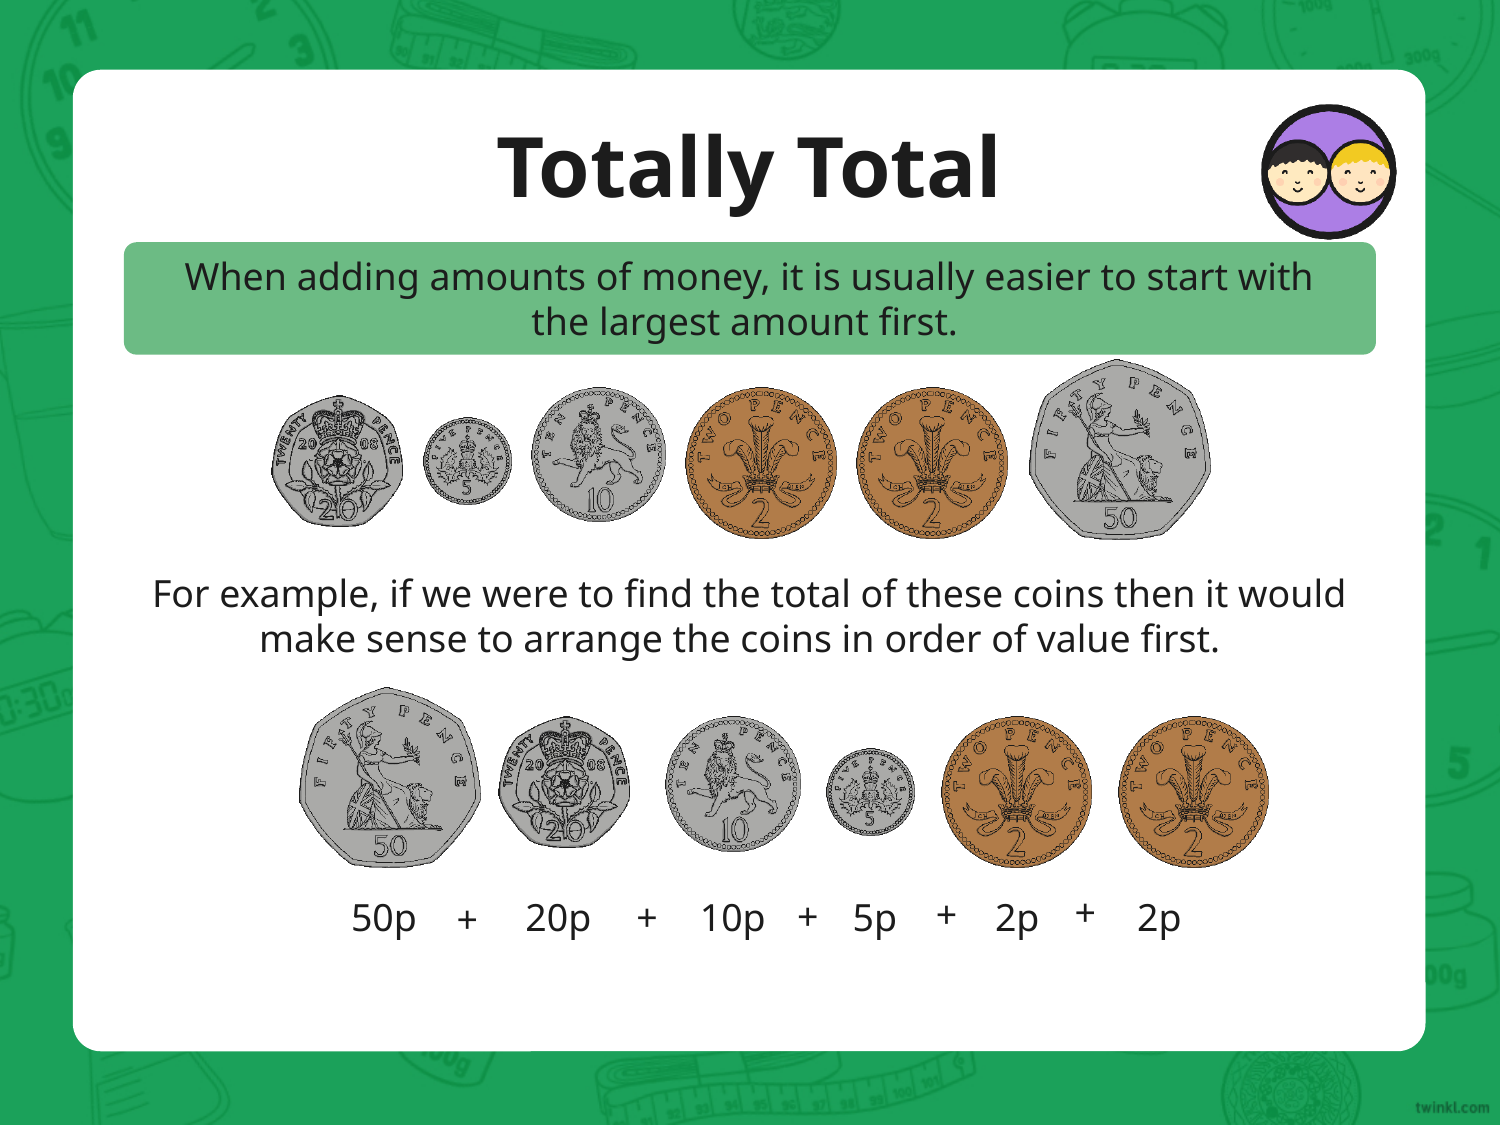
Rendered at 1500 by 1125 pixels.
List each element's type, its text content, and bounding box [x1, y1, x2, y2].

text_box + [441, 888, 493, 949]
text_box 2p [1122, 886, 1197, 947]
text_box + [782, 885, 834, 946]
text_box Totally Total [496, 114, 1003, 215]
text_box + [1059, 881, 1111, 942]
text_box For example, if we were to find the total of these coins then it would make sense to arrange the coins in order of value first. [123, 562, 1376, 668]
picture [0, 0, 1500, 1125]
text_box + [621, 886, 673, 947]
text_box 20p [510, 886, 607, 947]
text_box When adding amounts of money, it is usually easier to start with the largest amount first. [122, 241, 1378, 356]
text_box 5p [837, 886, 912, 947]
text_box 50p [336, 886, 432, 947]
text_box 2p [980, 886, 1055, 947]
text_box 10p [684, 886, 781, 947]
text_box + [920, 883, 973, 944]
